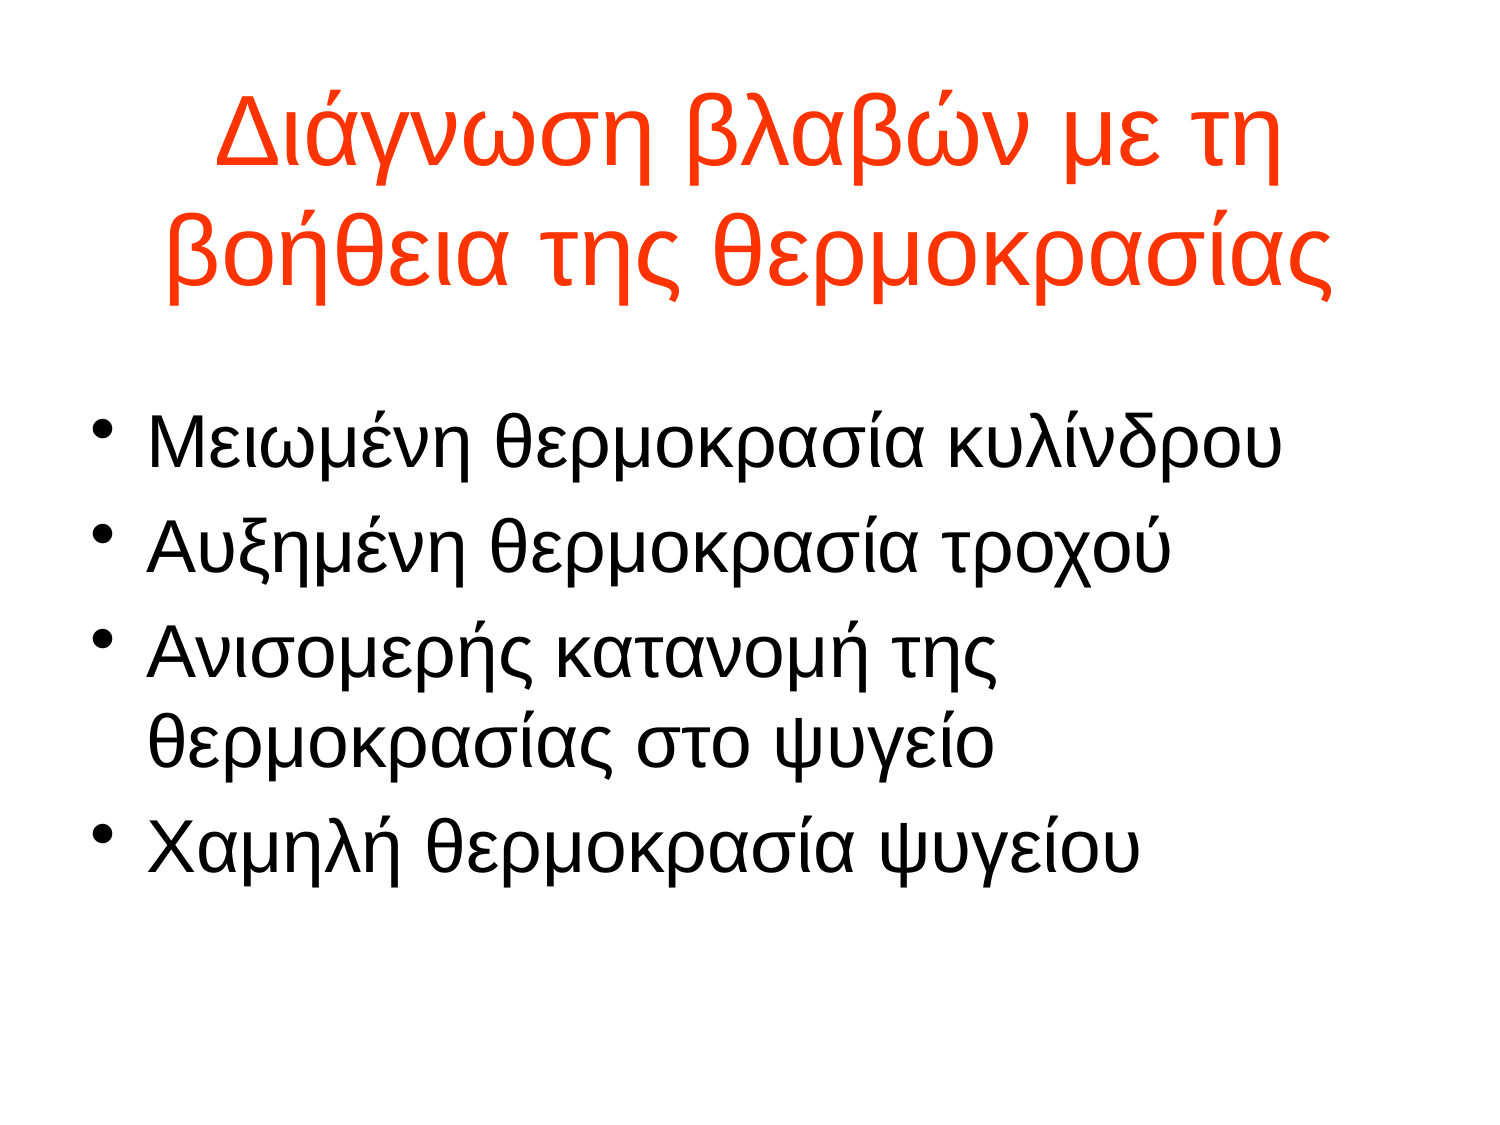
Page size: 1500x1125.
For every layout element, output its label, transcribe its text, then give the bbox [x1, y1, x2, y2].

list Μειωμένη θερμοκρασία κυλίνδρου Αυξημένη θερμοκρασία τροχού Ανισομερής κατανομή της θερμοκρασίας στο ψυγείο Χαμηλή θερμοκρασία ψυγείου [75, 385, 1425, 1005]
title Διάγνωση βλαβών με τη βοήθεια της θερμοκρασίας [75, 45, 1425, 327]
